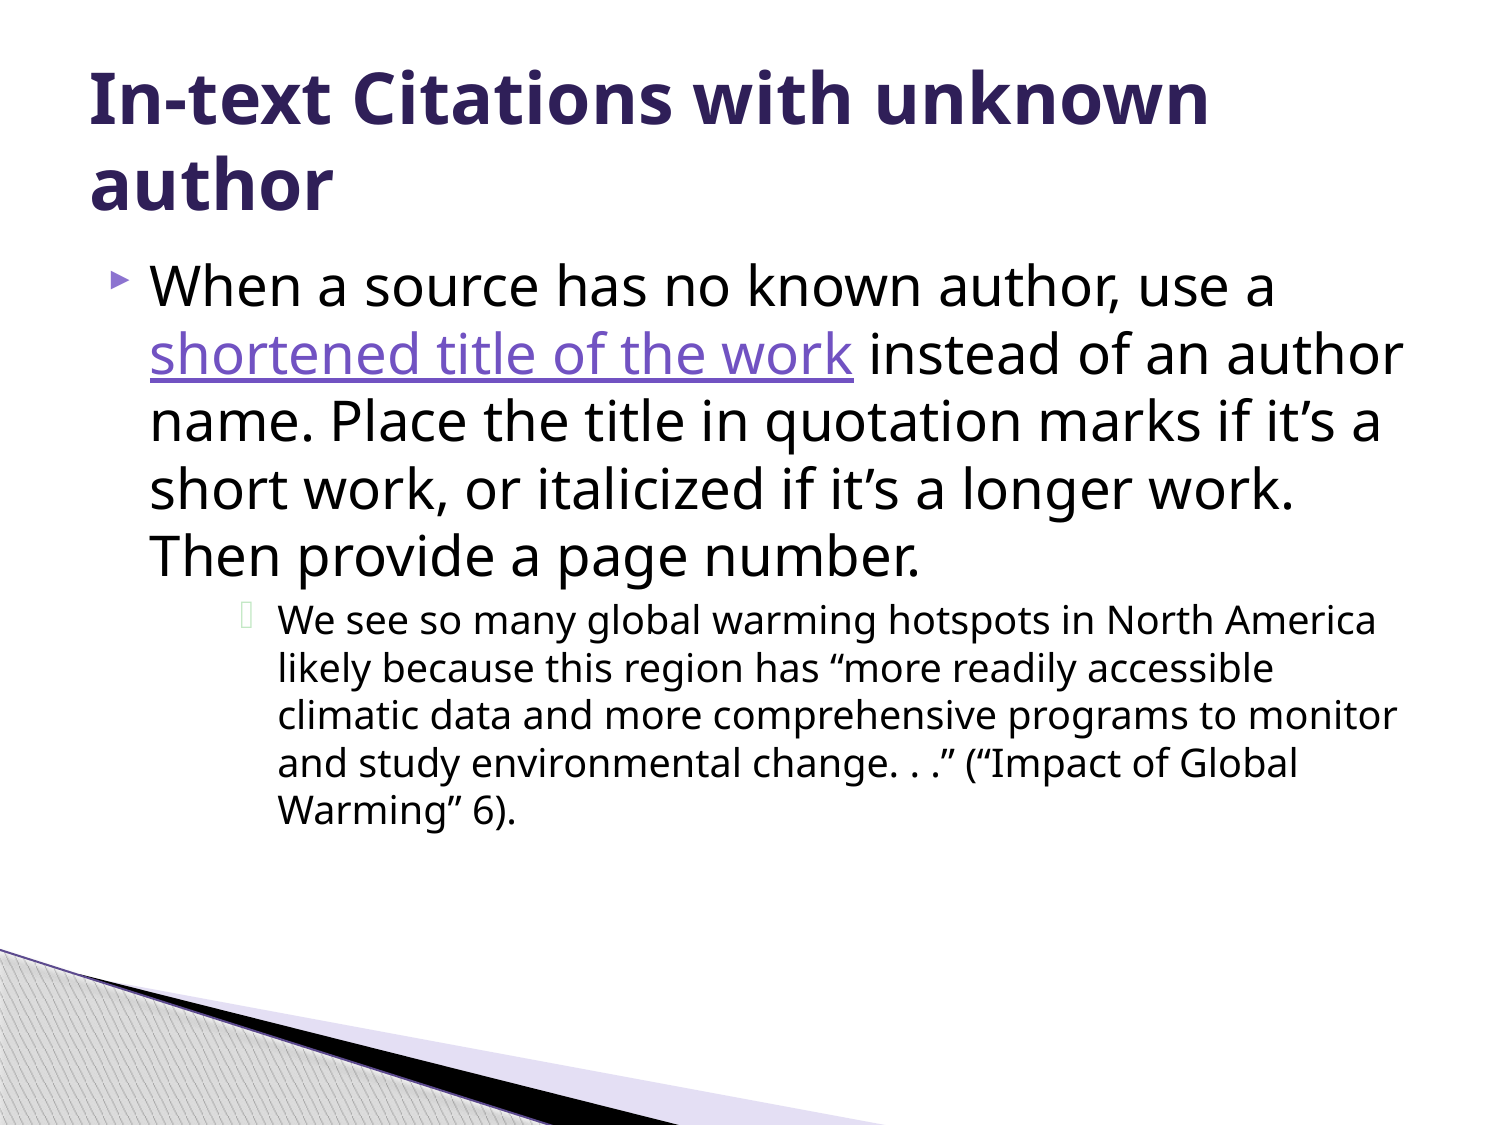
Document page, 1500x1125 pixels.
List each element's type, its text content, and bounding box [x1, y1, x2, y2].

list When a source has no known author, use a shortened title of the work instead of an author name. Place the title in quotation marks if it’s a short work, or italicized if it’s a longer work. Then provide a page number. We see so many global warming hotspots in North America likely because this region has “more readily accessible climatic data and more comprehensive programs to monitor and study environmental change. . .” (“Impact of Global Warming” 6). [75, 243, 1425, 986]
title In-text Citations with unknown author [75, 45, 1425, 233]
